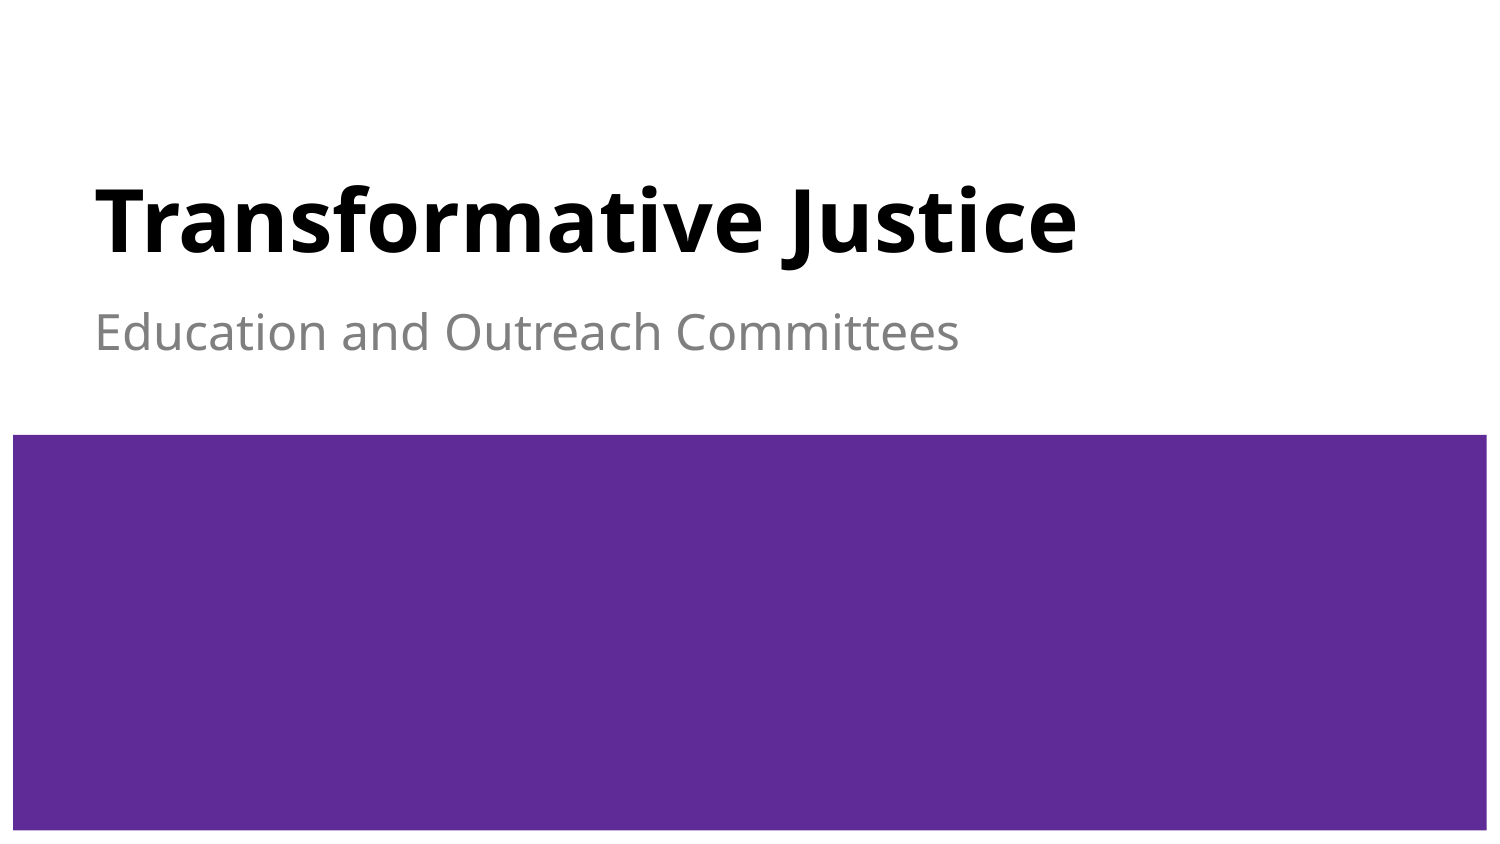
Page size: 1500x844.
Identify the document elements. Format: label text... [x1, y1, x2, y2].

subtitle Education and Outreach Committees [79, 285, 1423, 427]
title Transformative Justice [79, 43, 1423, 285]
